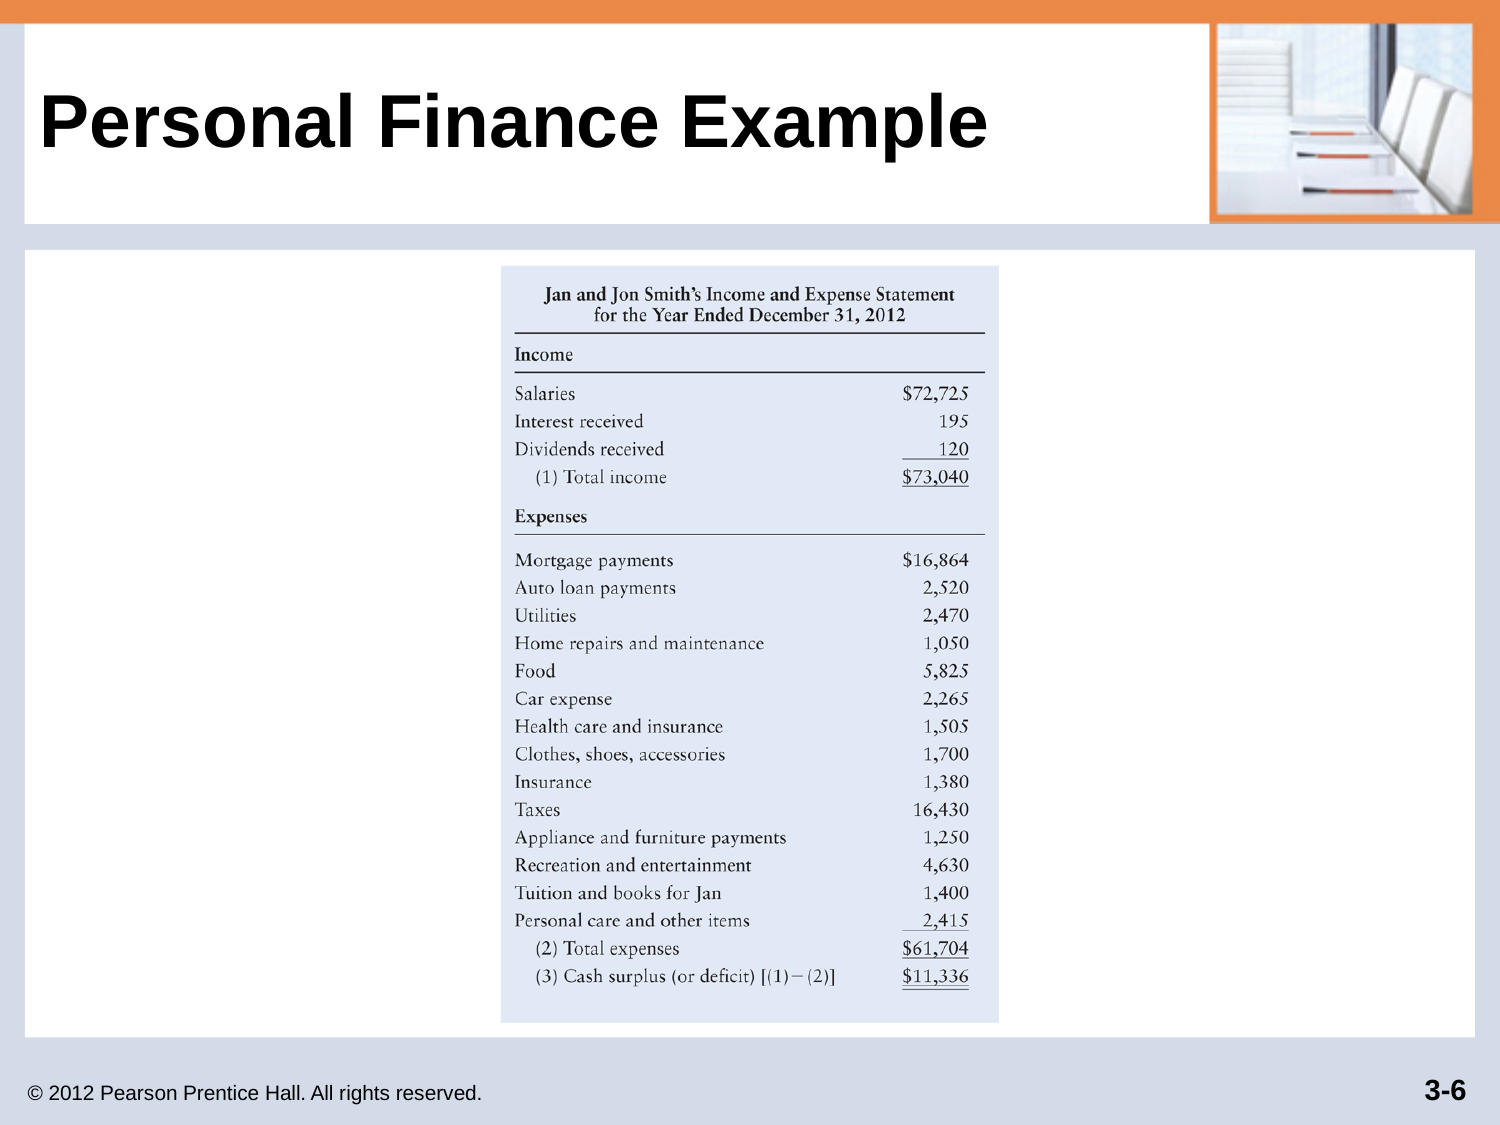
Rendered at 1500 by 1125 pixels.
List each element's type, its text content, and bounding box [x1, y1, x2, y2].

slide_number 3-6 [1331, 1038, 1482, 1114]
title Personal Finance Example [24, 64, 1201, 171]
picture [0, 0, 1500, 224]
picture [496, 262, 1003, 1026]
footer © 2012 Pearson Prentice Hall. All rights reserved. [12, 1037, 938, 1113]
